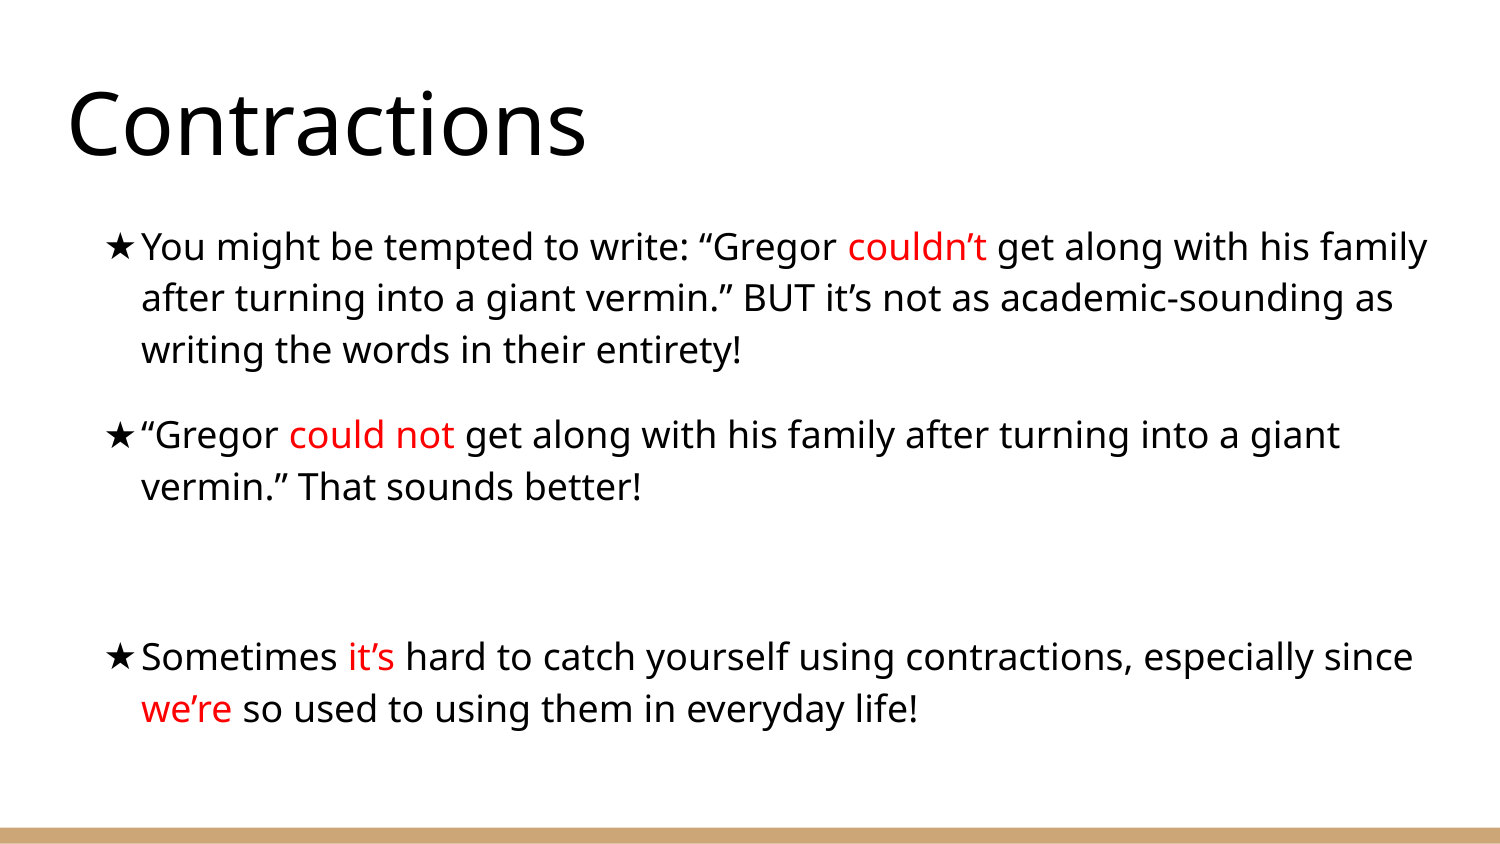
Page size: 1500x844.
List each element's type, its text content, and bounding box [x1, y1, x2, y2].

list You might be tempted to write: “Gregor couldn’t get along with his family after turning into a giant vermin.” BUT it’s not as academic-sounding as writing the words in their entirety! “Gregor could not get along with his family after turning into a giant vermin.” That sounds better! Sometimes it’s hard to catch yourself using contractions, especially since we’re so used to using them in everyday life! [51, 200, 1449, 752]
title Contractions [51, 51, 1449, 189]
